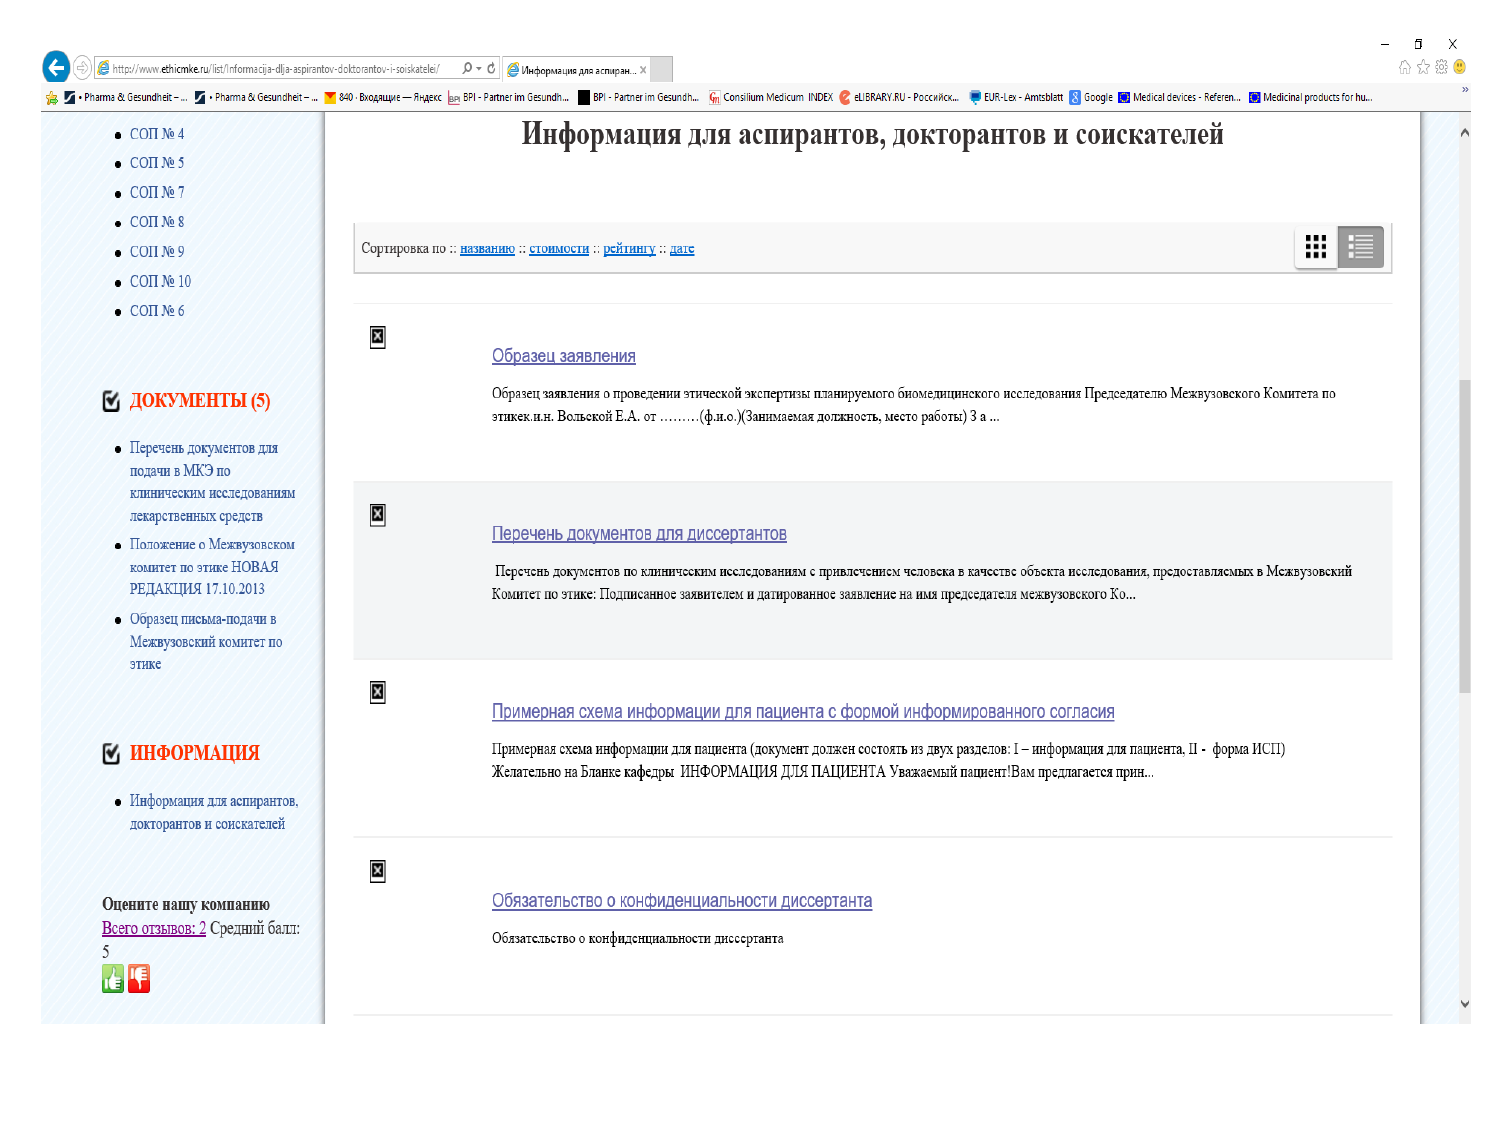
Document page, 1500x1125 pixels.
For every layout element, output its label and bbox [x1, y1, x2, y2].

picture [40, 30, 1471, 1024]
